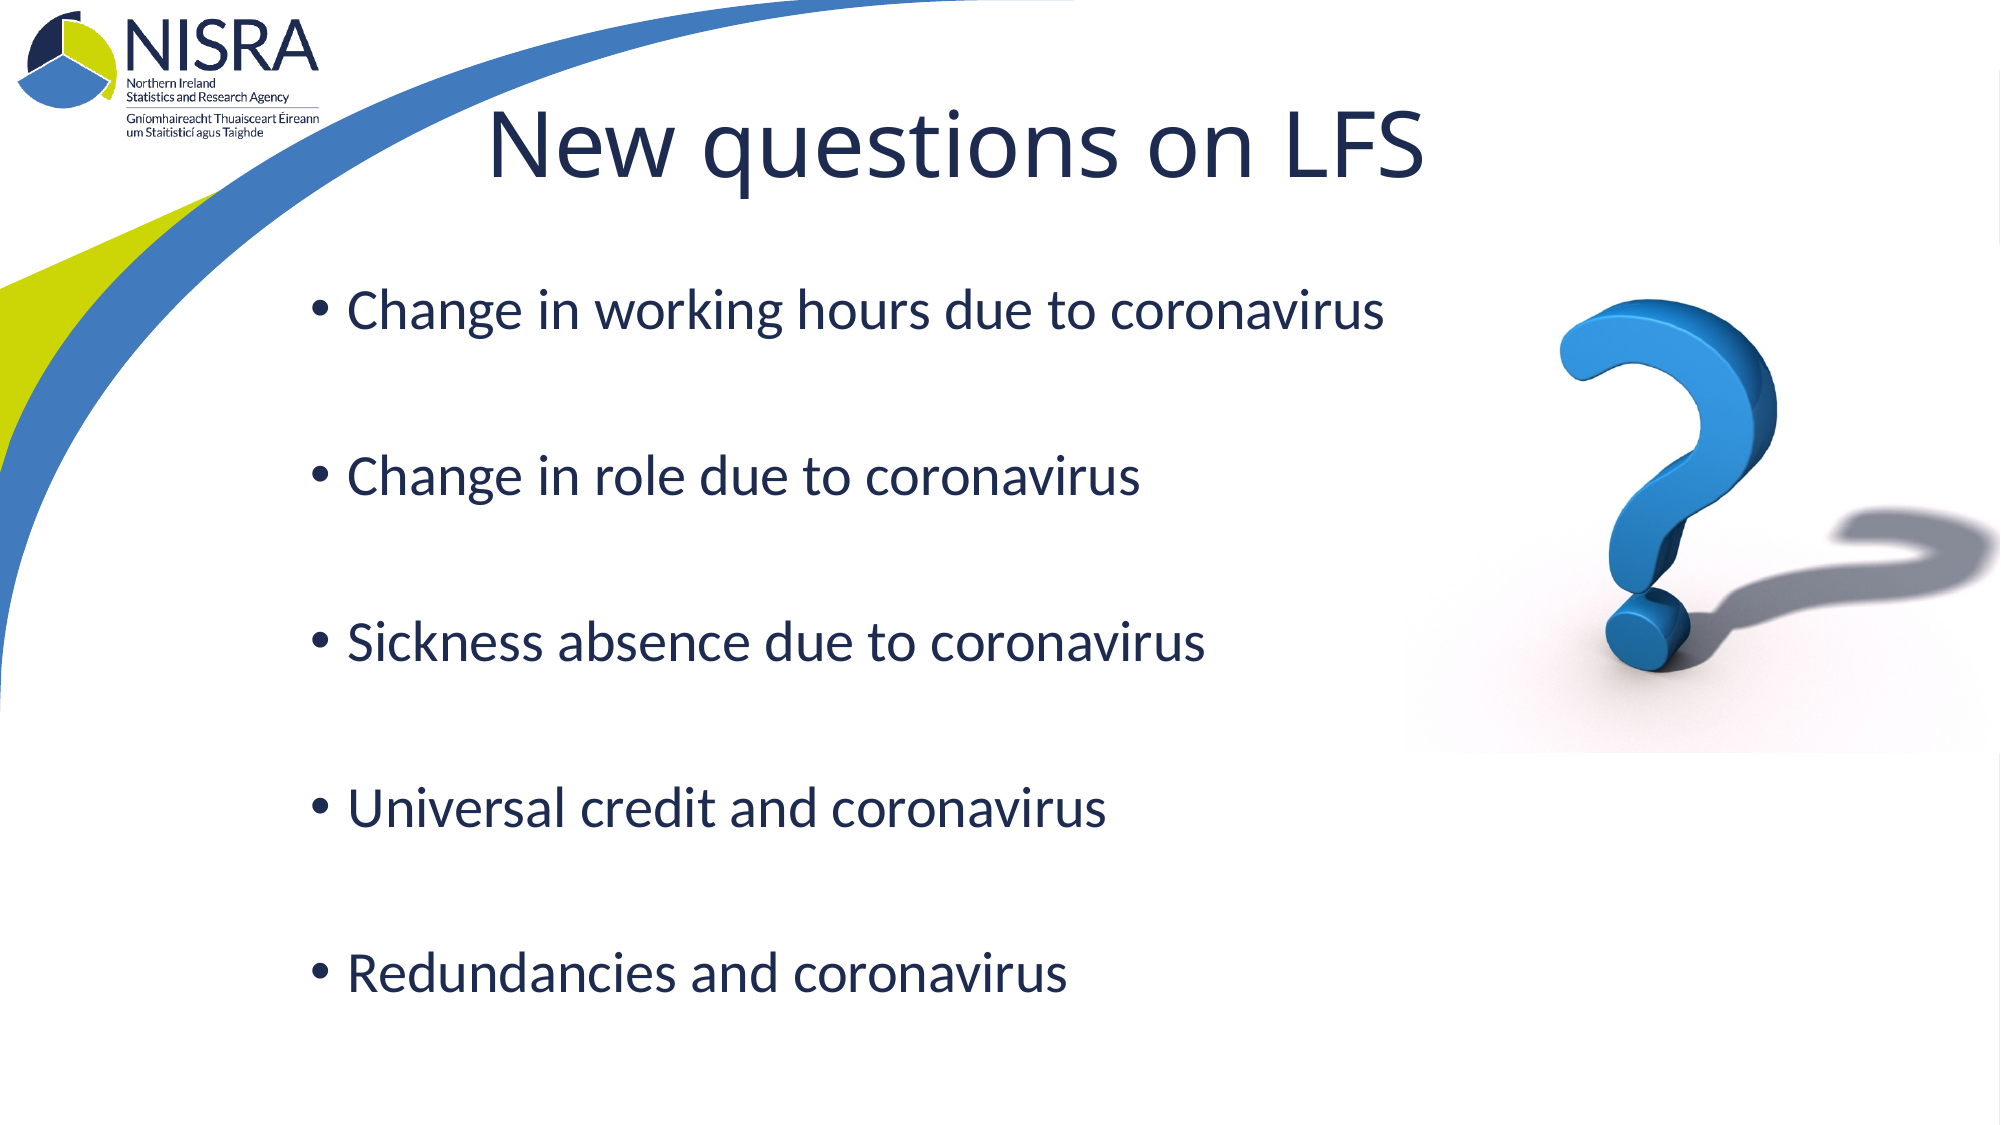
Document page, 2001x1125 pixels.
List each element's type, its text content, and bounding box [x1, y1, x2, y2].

picture [1405, 245, 2000, 753]
picture [17, 11, 319, 139]
list Change in working hours due to coronavirus Change in role due to coronavirus Sickness absence due to coronavirus Universal credit and coronavirus Redundancies and coronavirus [220, 271, 1863, 1099]
title New questions on LFS [469, 48, 1863, 246]
